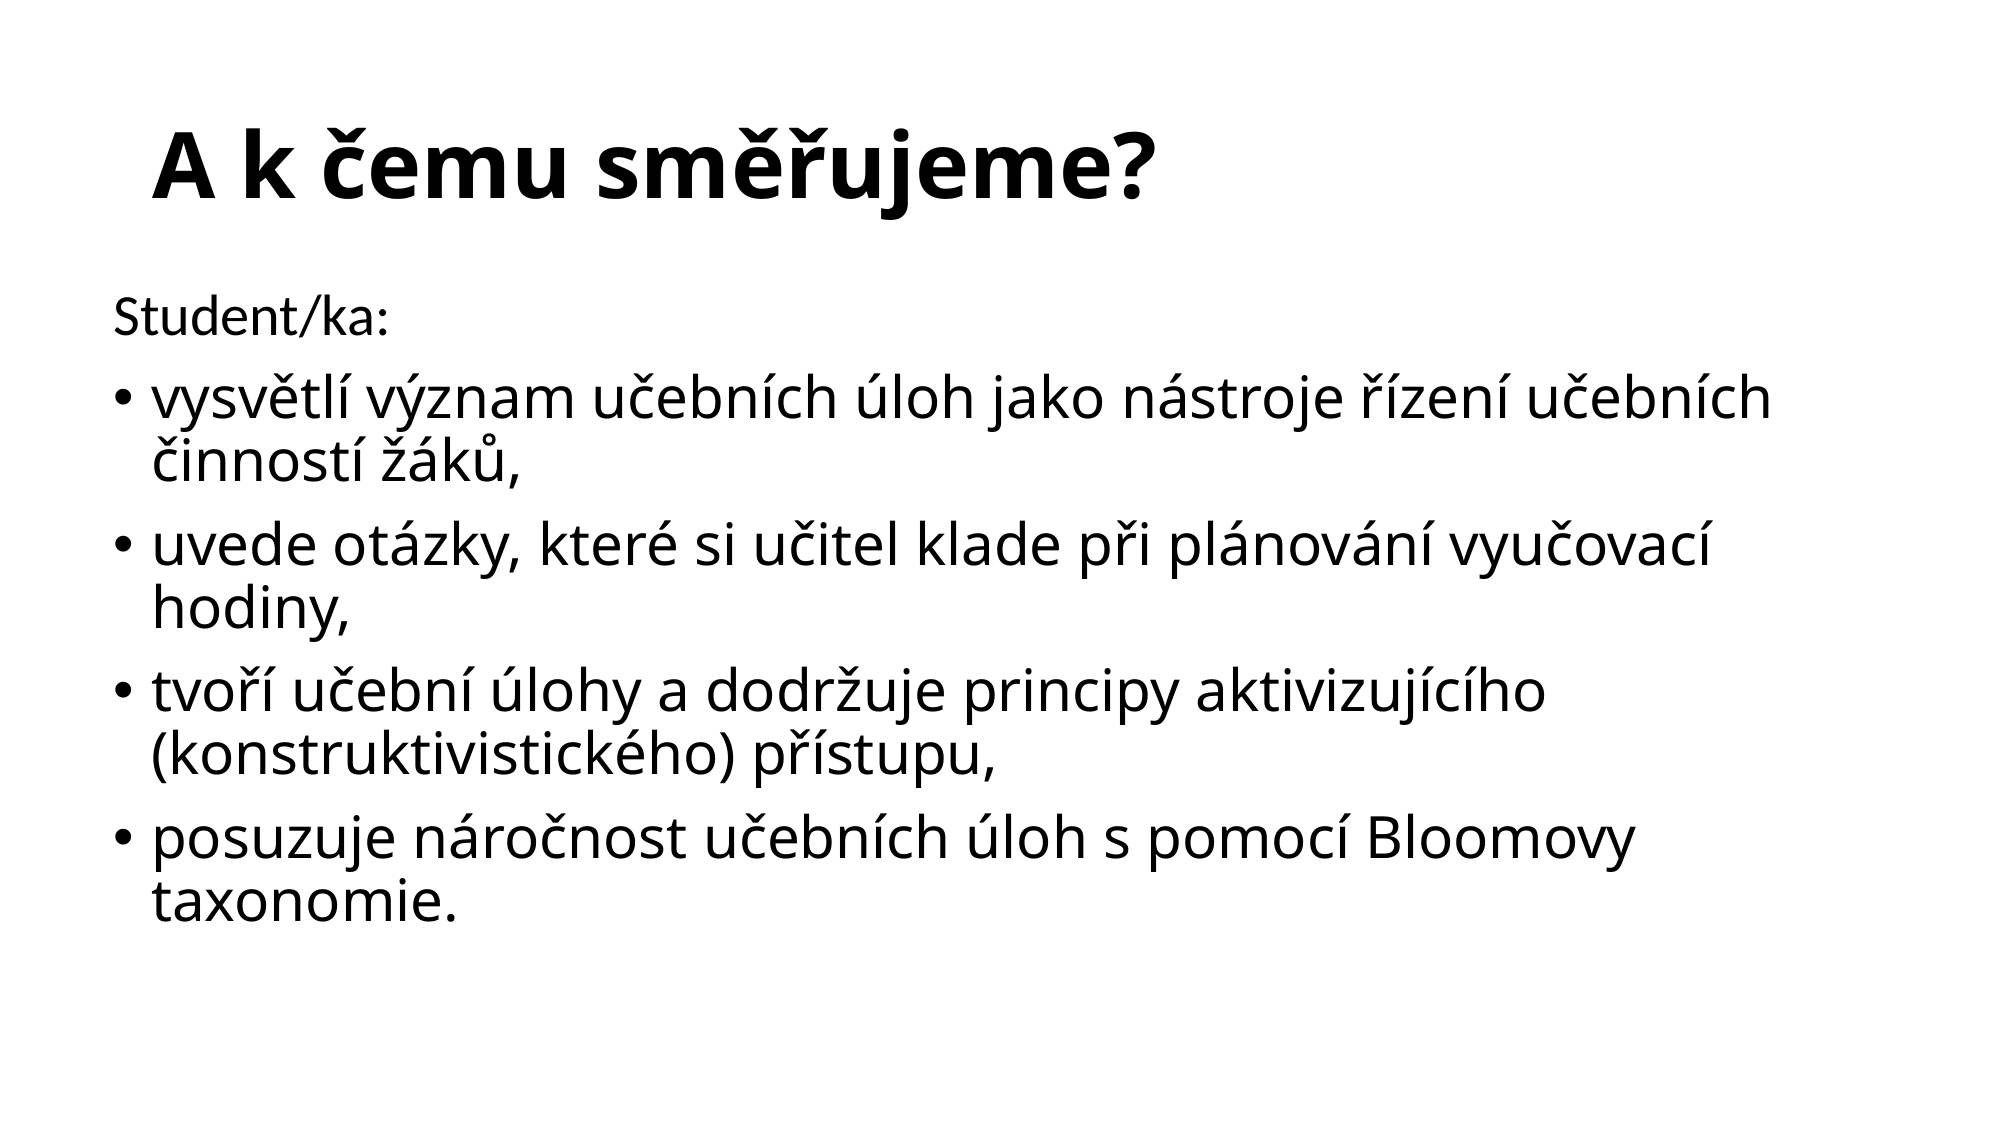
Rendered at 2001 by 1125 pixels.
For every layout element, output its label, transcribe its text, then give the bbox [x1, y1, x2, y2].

title A k čemu směřujeme? [137, 59, 1863, 278]
list Student/ka: vysvětlí význam učebních úloh jako nástroje řízení učebních činností žáků, uvede otázky, které si učitel klade při plánování vyučovací hodiny, tvoří učební úlohy a dodržuje principy aktivizujícího (konstruktivistického) přístupu, posuzuje náročnost učebních úloh s pomocí Bloomovy taxonomie. [98, 277, 1824, 992]
